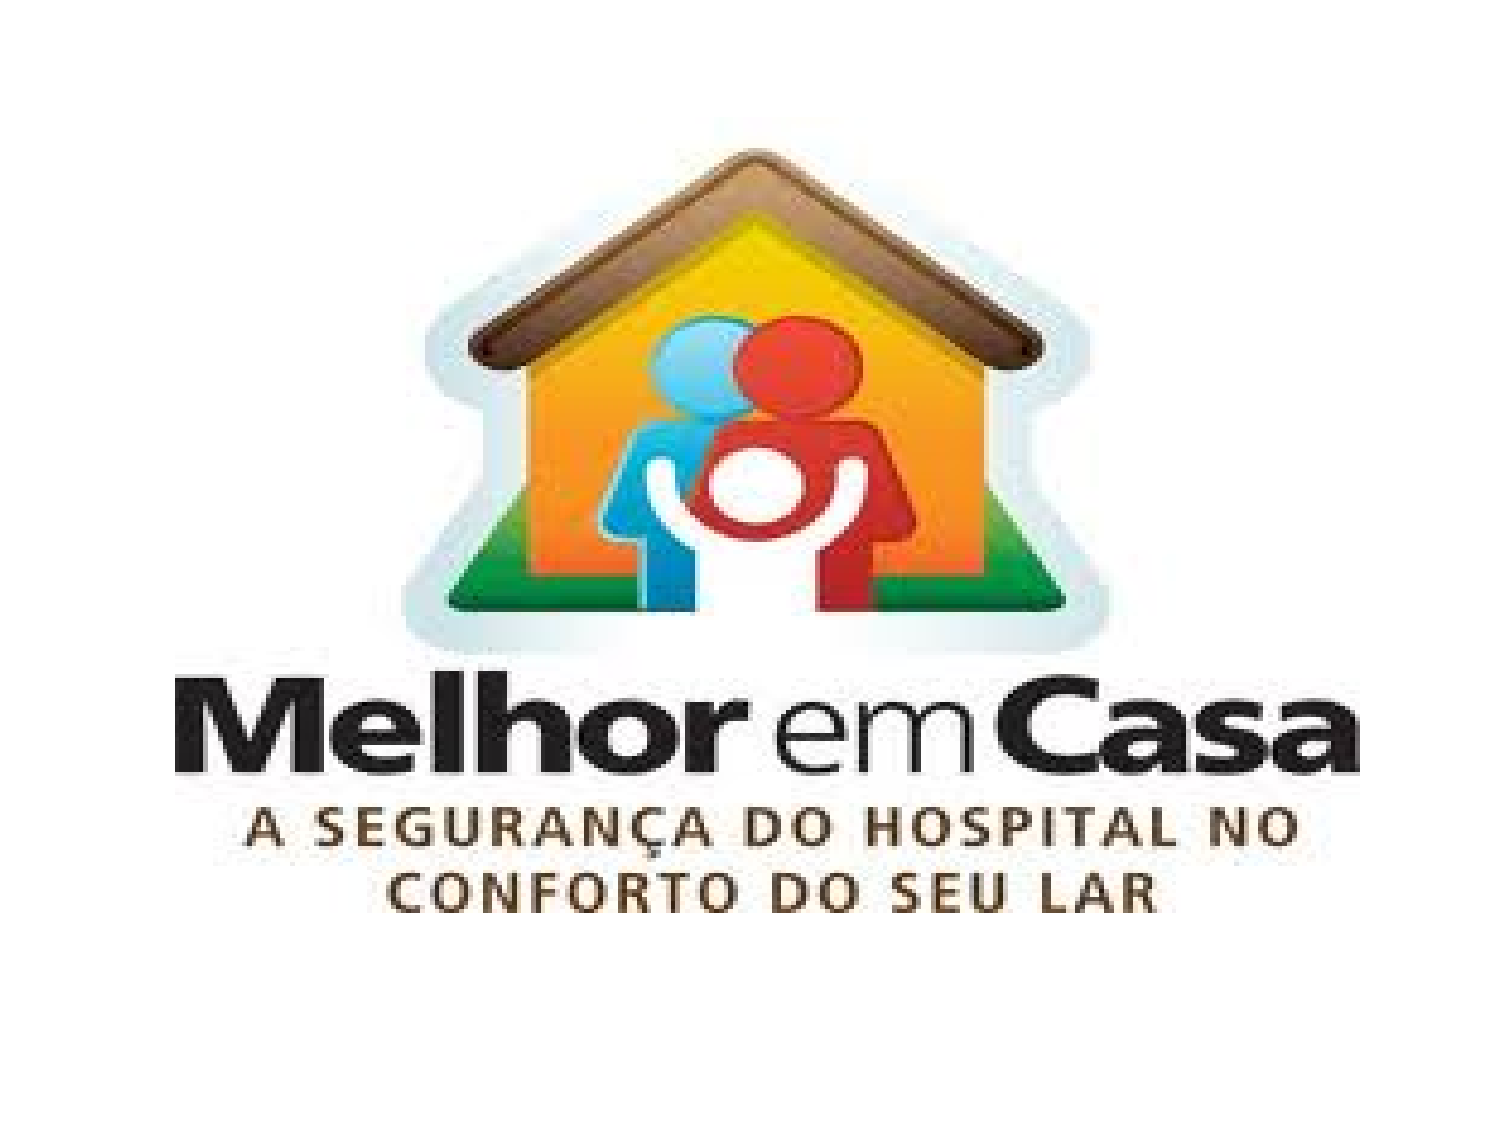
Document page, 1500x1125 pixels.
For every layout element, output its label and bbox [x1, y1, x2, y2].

picture [175, 116, 1360, 913]
